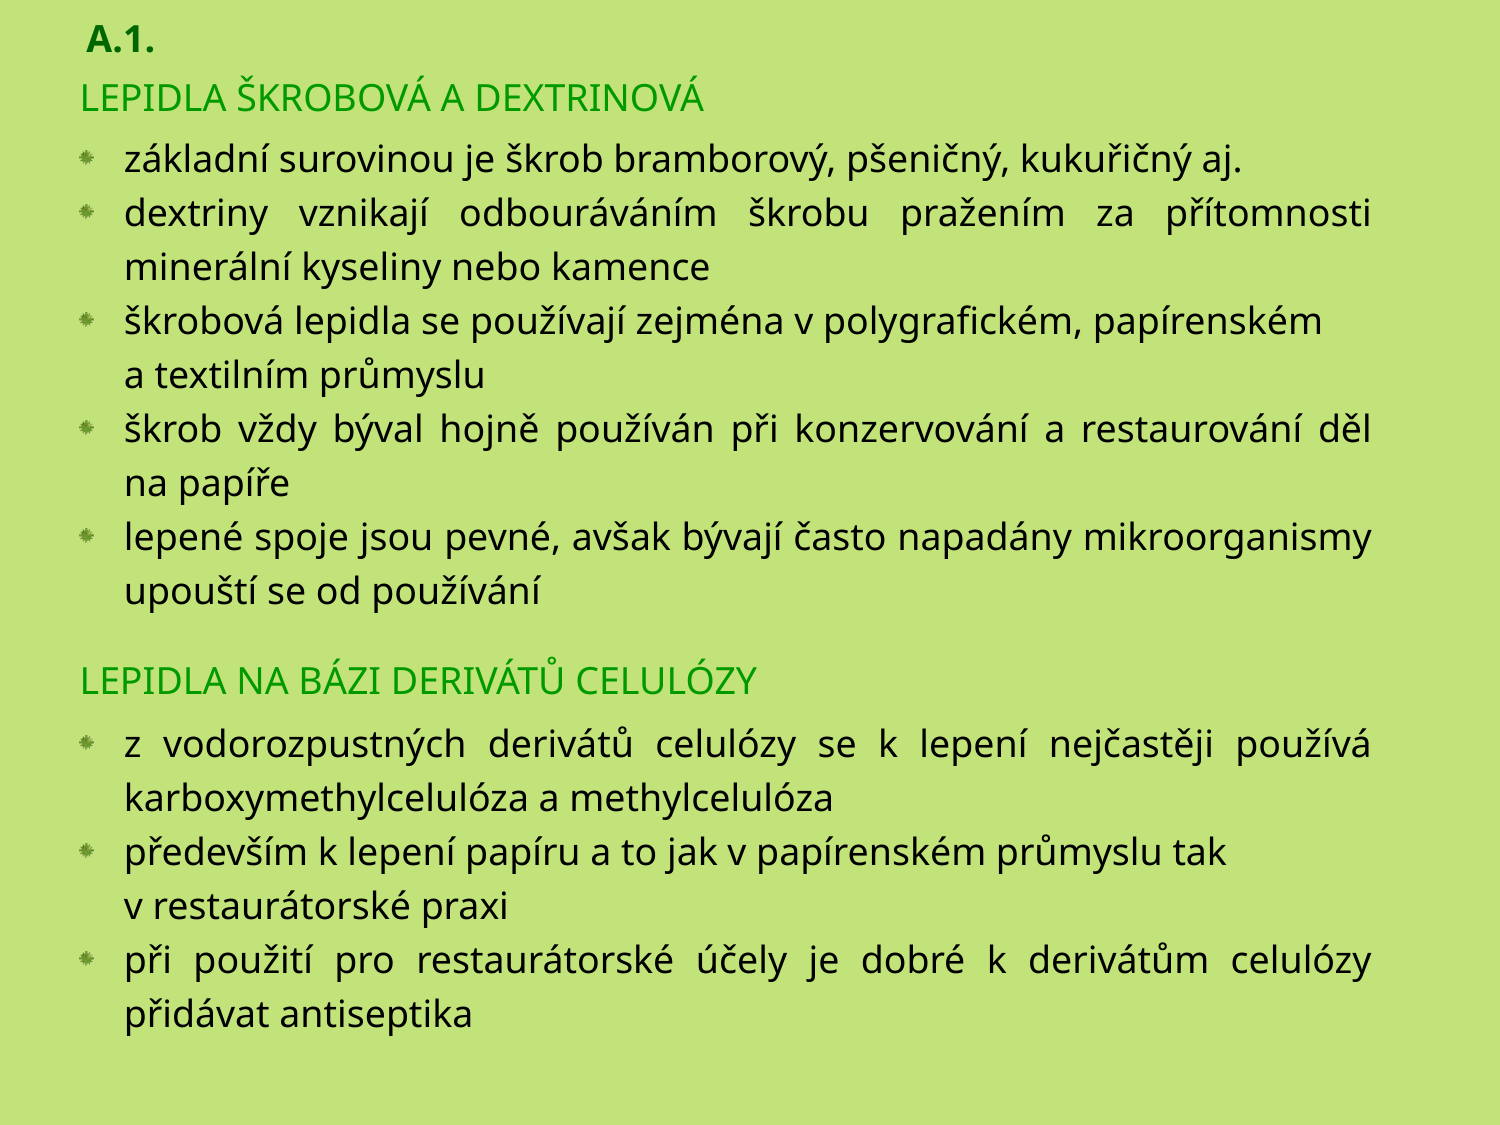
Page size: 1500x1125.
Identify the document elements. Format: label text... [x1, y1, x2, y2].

text_box A.1. [71, 7, 171, 67]
picture [79, 312, 94, 327]
picture [79, 843, 94, 858]
picture [79, 735, 94, 750]
picture [79, 204, 94, 219]
text_box LEPIDLA ŠKROBOVÁ A DEXTRINOVÁ základní surovinou je škrob bramborový, pšeničný, kukuřičný aj. dextriny vznikají odbouráváním škrobu pražením za přítomnosti minerální kyseliny nebo kamence škrobová lepidla se používají zejména v polygrafickém, papírenském a textilním průmyslu škrob vždy býval hojně používán při konzervování a restaurování děl na papíře lepené spoje jsou pevné, avšak bývají často napadány mikroorganismy upouští se od používání LEPIDLA NA BÁZI DERIVÁTŮ CELULÓZY z vodorozpustných derivátů celulózy se k lepení nejčastěji používá karboxymethylcelulóza a methylcelulóza především k lepení papíru a to jak v papírenském průmyslu tak v restaurátorské praxi při použití pro restaurátorské účely je dobré k derivátům celulózy přidávat antiseptika [64, 66, 1388, 1097]
picture [79, 150, 94, 165]
picture [79, 528, 94, 543]
picture [79, 420, 94, 435]
picture [79, 951, 94, 966]
